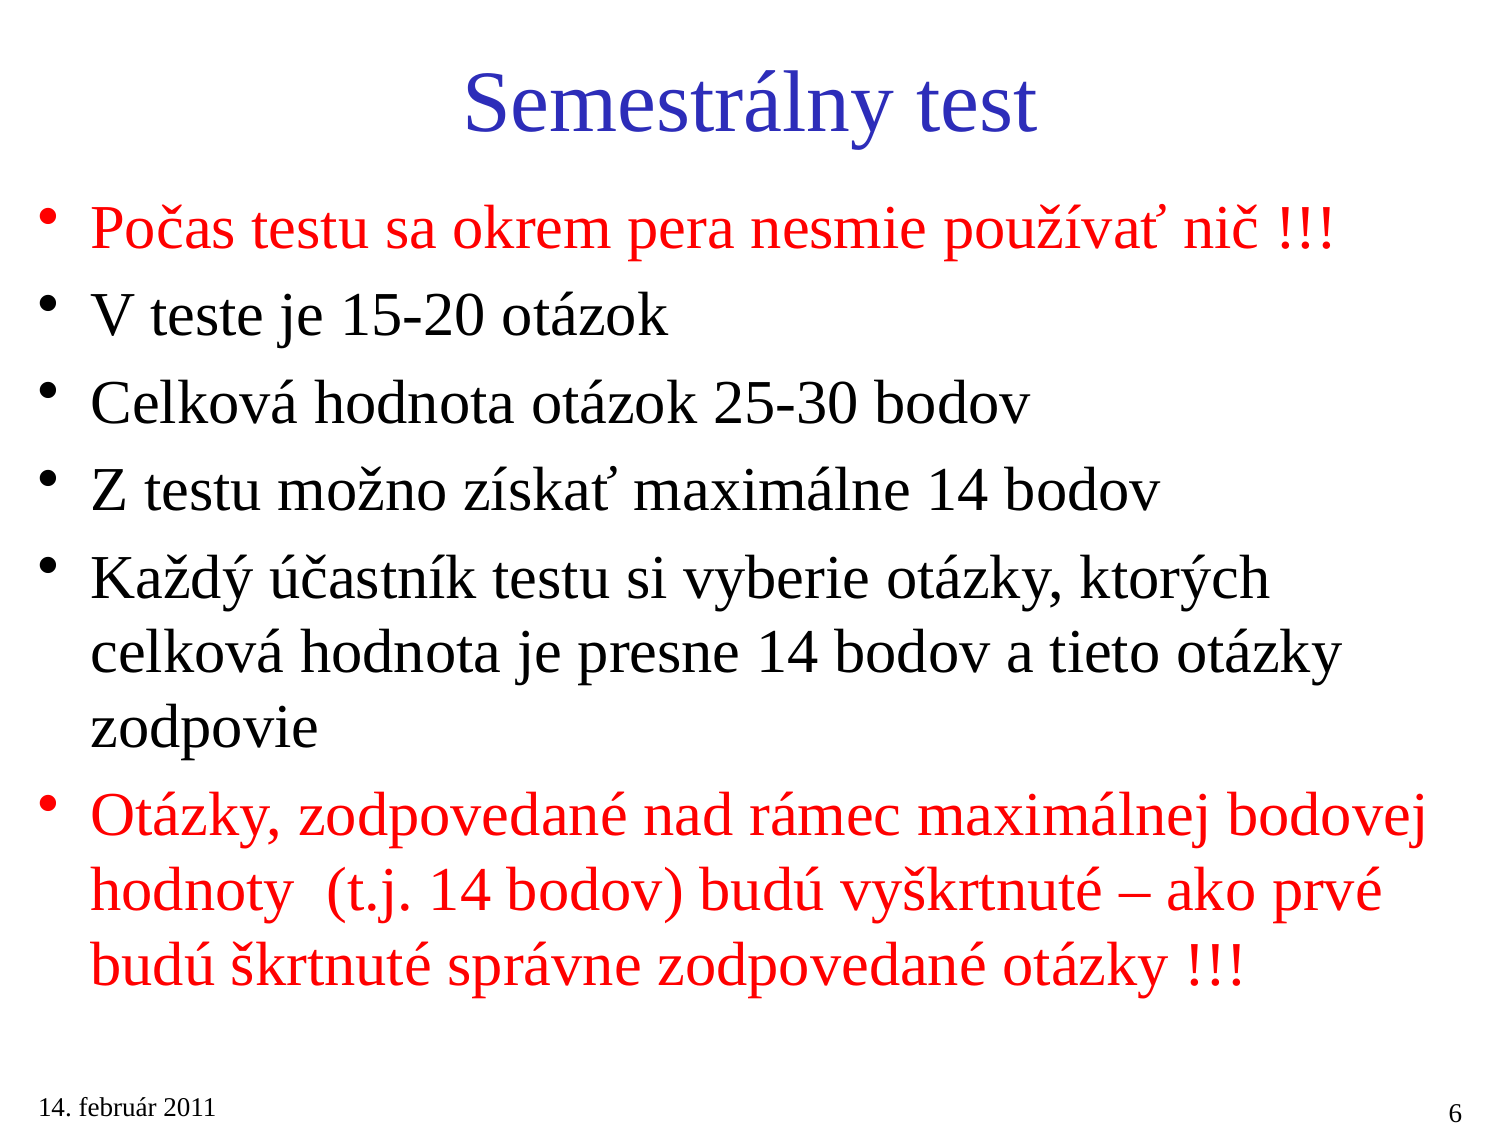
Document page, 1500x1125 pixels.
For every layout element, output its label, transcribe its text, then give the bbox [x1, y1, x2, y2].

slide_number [23, 1082, 337, 1125]
slide_number 6 [1163, 1088, 1477, 1125]
title Semestrálny test [23, 30, 1477, 162]
list Počas testu sa okrem pera nesmie používať nič !!! V teste je 15-20 otázok Celková hodnota otázok 25-30 bodov Z testu možno získať maximálne 14 bodov Každý účastník testu si vyberie otázky, ktorých celková hodnota je presne 14 bodov a tieto otázky zodpovie Otázky, zodpovedané nad rámec maximálnej bodovej hodnoty (t.j. 14 bodov) budú vyškrtnuté – ako prvé budú škrtnuté správne zodpovedané otázky !!! [23, 178, 1477, 1065]
